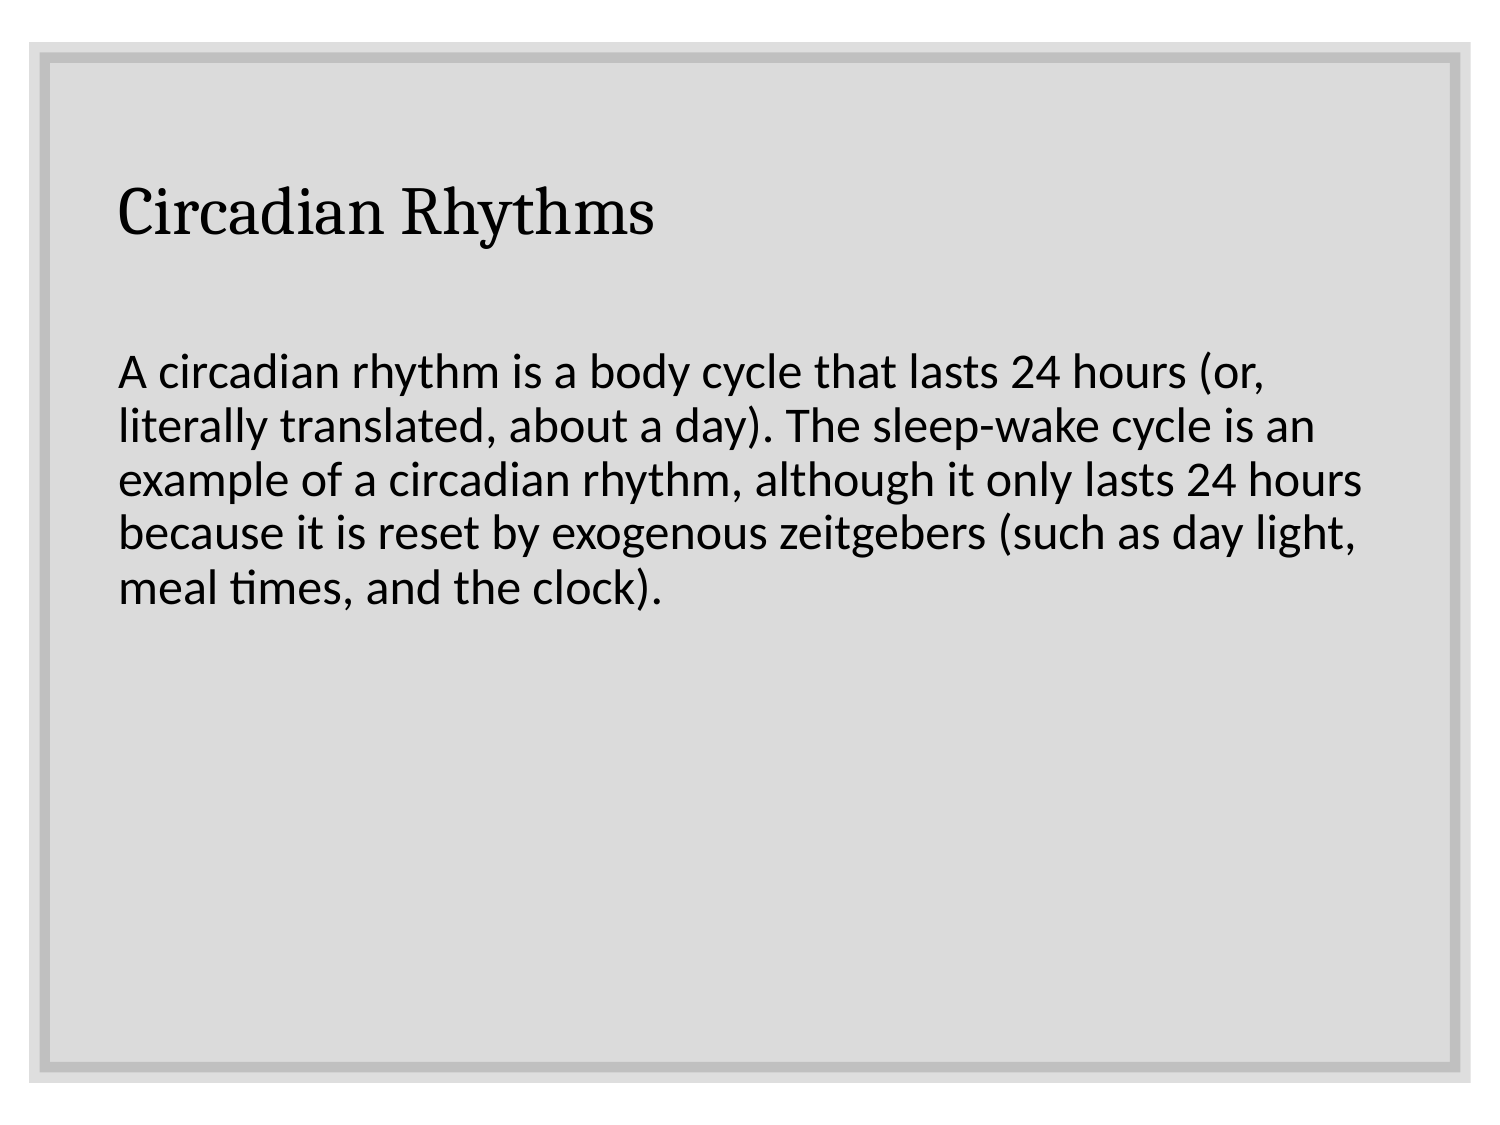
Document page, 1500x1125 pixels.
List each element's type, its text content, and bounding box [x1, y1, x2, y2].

text_box [38, 51, 1461, 1073]
list A circadian rhythm is a body cycle that lasts 24 hours (or, literally translated, about a day). The sleep-wake cycle is an example of a circadian rhythm, although it only lasts 24 hours because it is reset by exogenous zeitgebers (such as day light, meal times, and the clock). [103, 337, 1397, 973]
title Circadian Rhythms [103, 103, 1397, 322]
